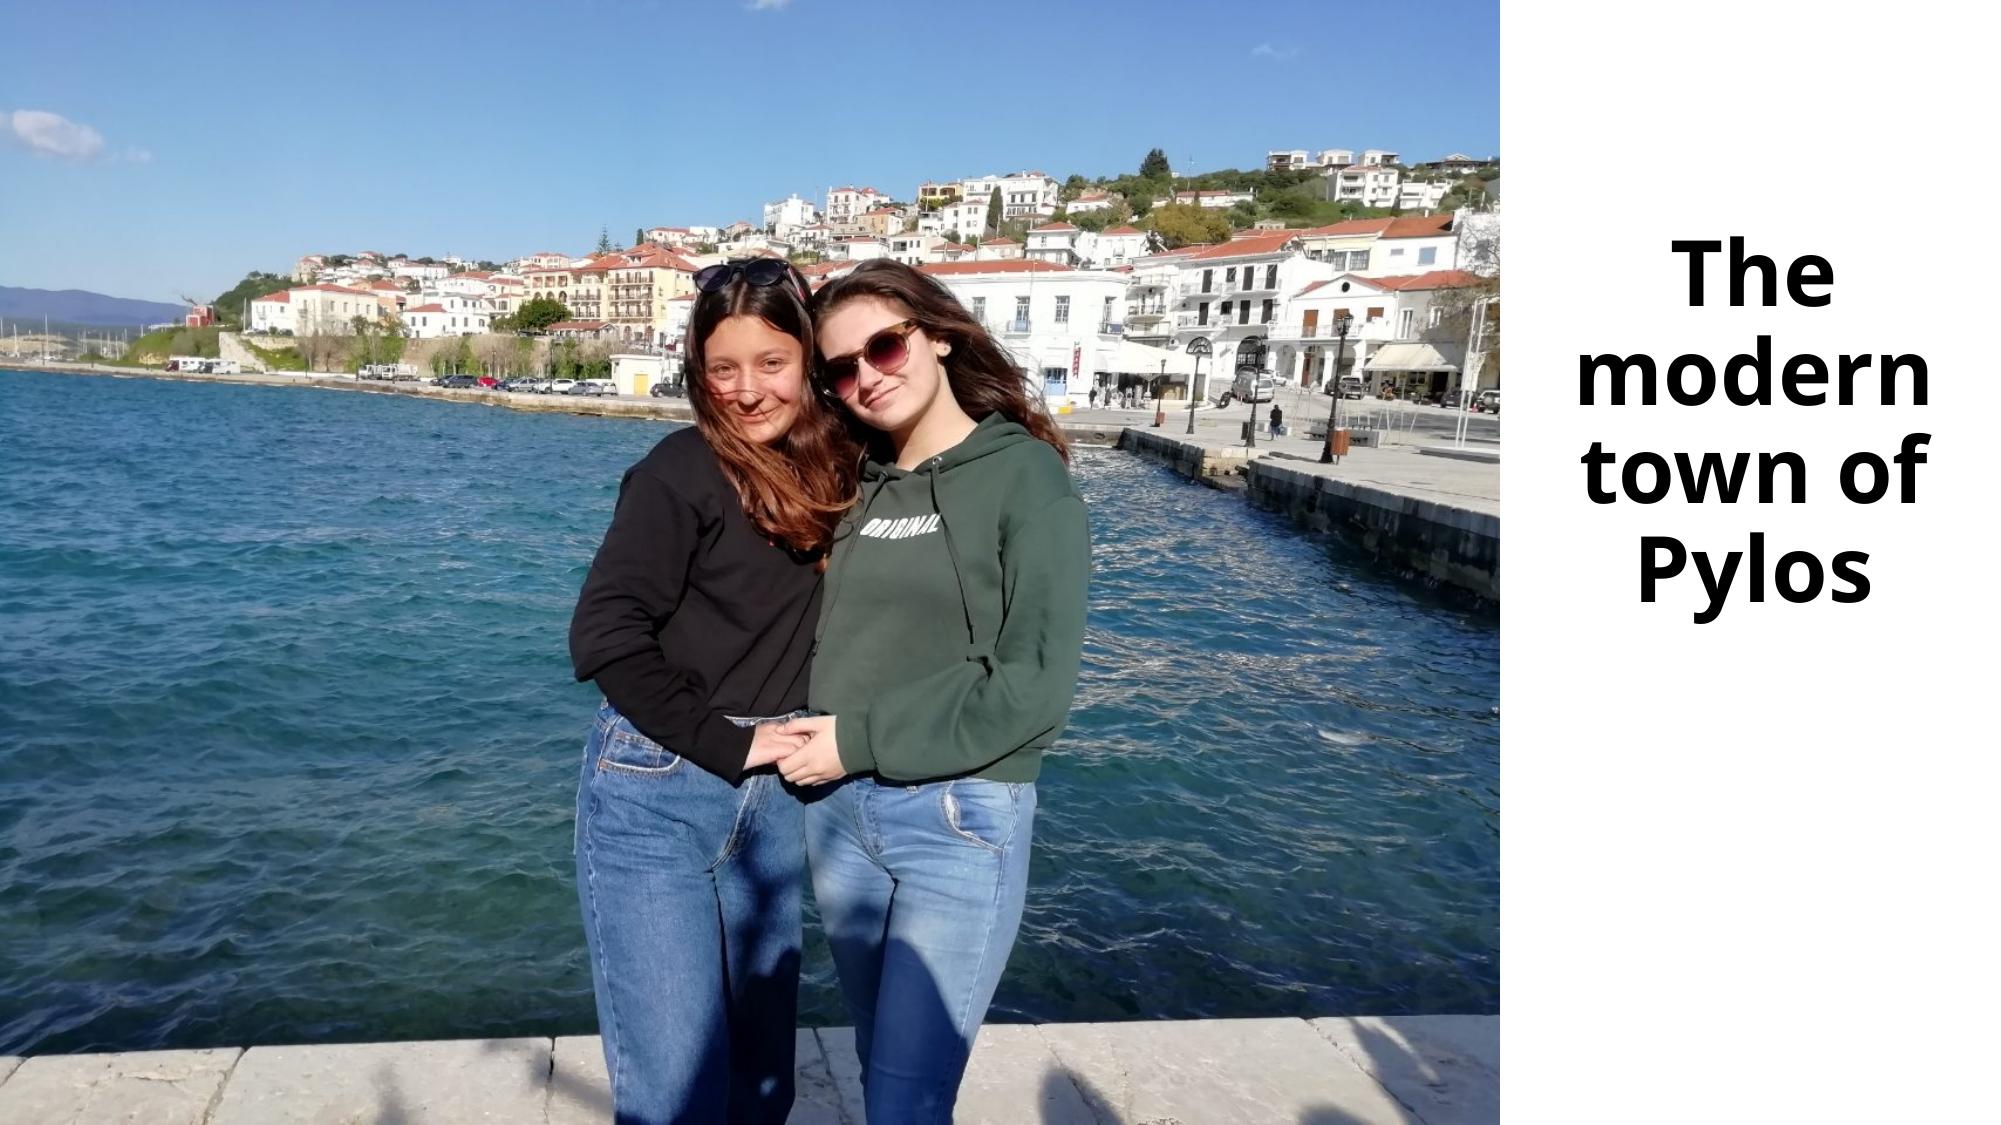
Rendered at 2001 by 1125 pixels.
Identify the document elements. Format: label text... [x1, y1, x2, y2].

title The modern town of Pylos [1500, 135, 2000, 714]
picture [0, 0, 1500, 1125]
